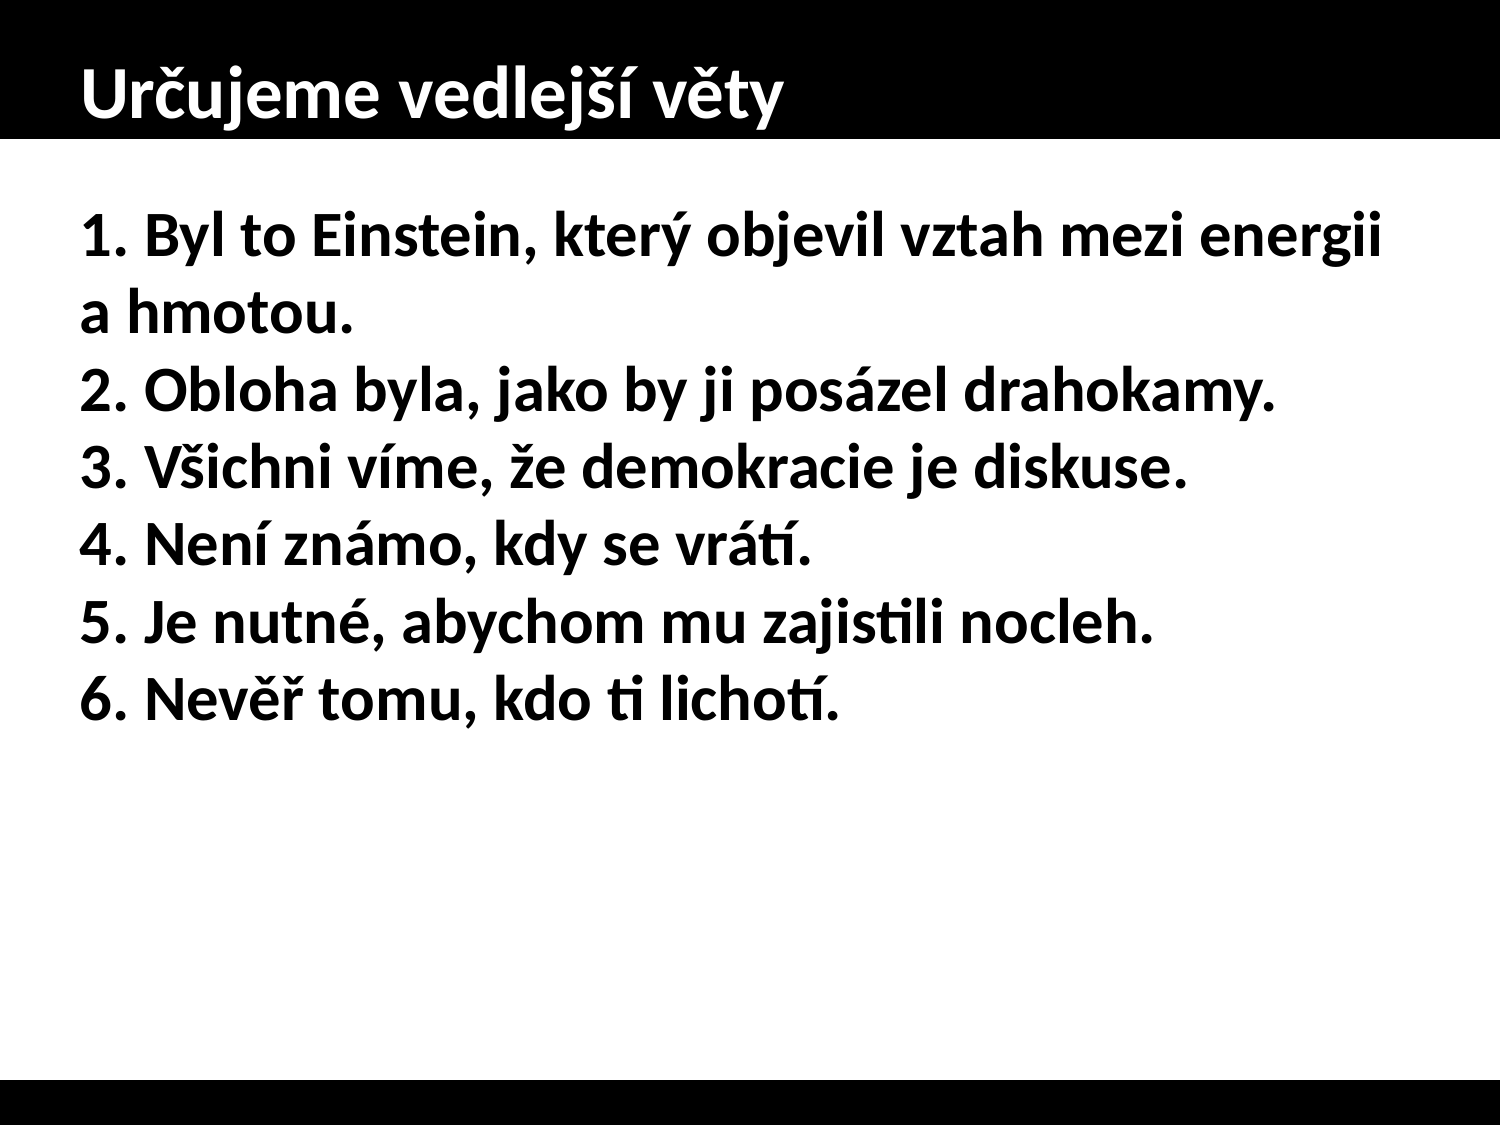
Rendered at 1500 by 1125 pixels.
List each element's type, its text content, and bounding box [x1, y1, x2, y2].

text_box 1. Byl to Einstein, který objevil vztah mezi energii a hmotou. 2. Obloha byla, jako by ji posázel drahokamy. 3. Všichni víme, že demokracie je diskuse. 4. Není známo, kdy se vrátí. 5. Je nutné, abychom mu zajistili nocleh. 6. Nevěř tomu, kdo ti lichotí. [64, 184, 1435, 1047]
text_box [0, 0, 1500, 139]
title Určujeme vedlejší věty [64, 30, 1340, 147]
text_box [77, 160, 1447, 1047]
text_box [0, 1080, 1500, 1125]
